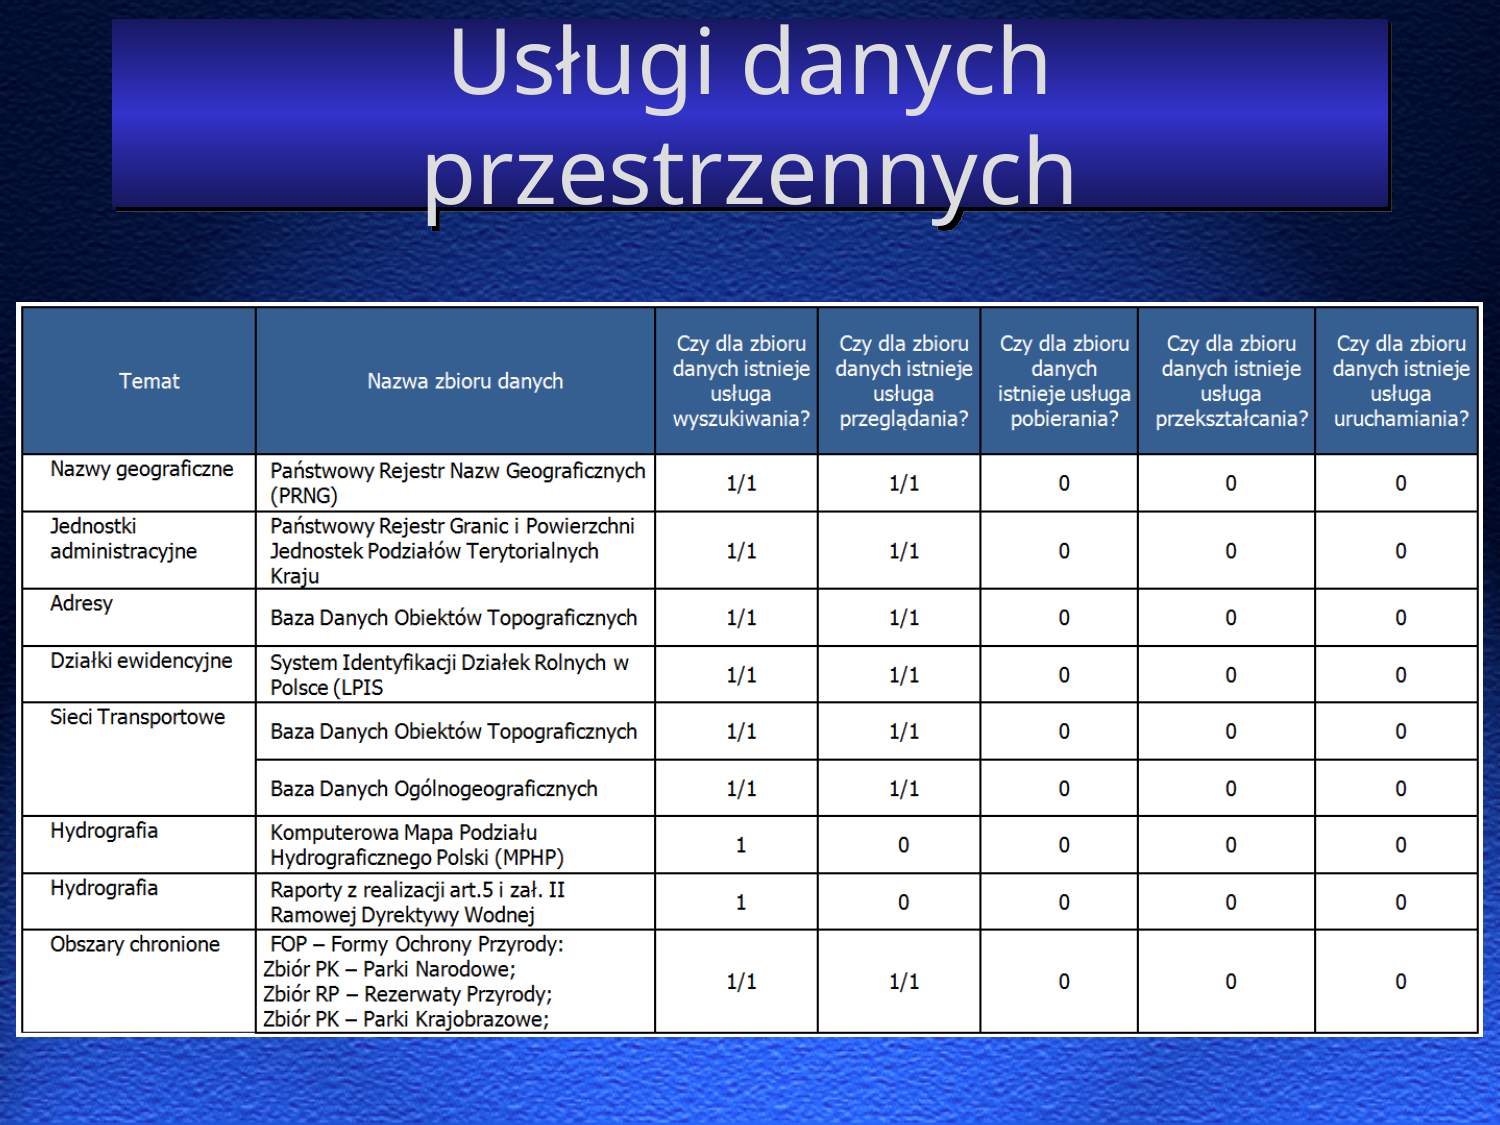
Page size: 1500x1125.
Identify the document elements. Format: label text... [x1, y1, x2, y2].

picture [0, 0, 1500, 1125]
title Usługi danych przestrzennych [112, 18, 1388, 207]
